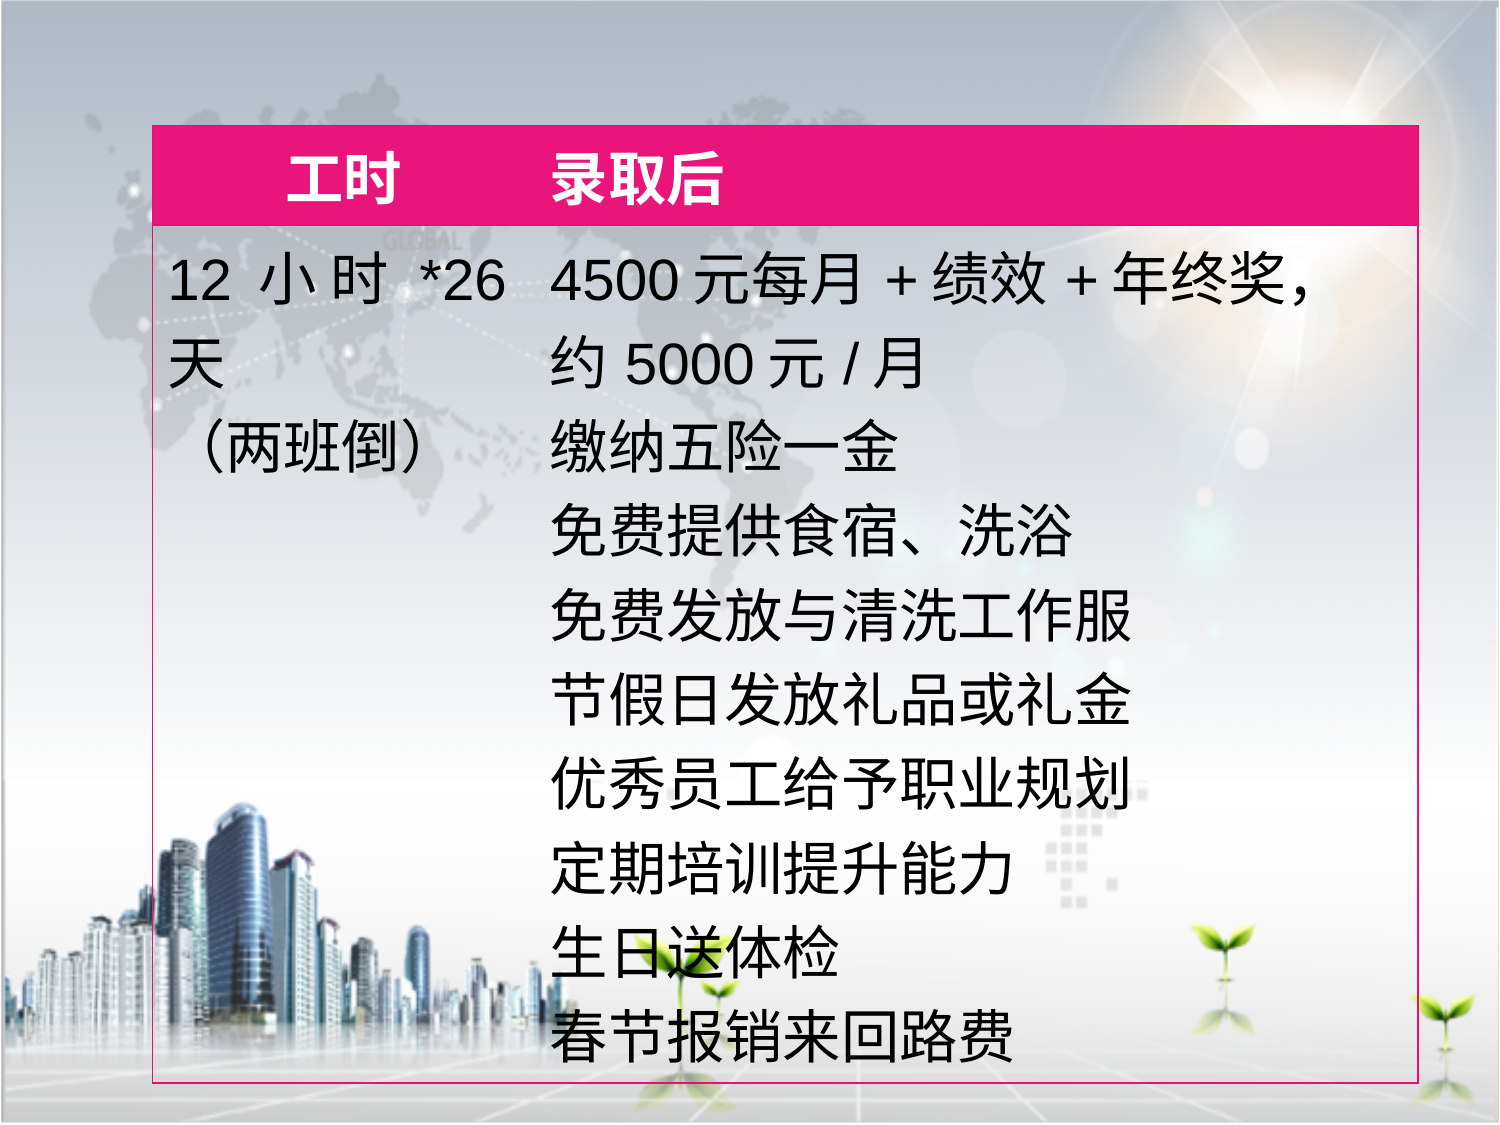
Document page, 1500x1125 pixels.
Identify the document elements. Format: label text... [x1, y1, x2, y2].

picture [0, 0, 1500, 1125]
table_cell 4500元每月+绩效+年终奖，约5000元/月 缴纳五险一金 免费提供食宿、洗浴 免费发放与清洗工作服 节假日发放礼品或礼金 优秀员工给予职业规划 定期培训提升能力 生日送体检 春节报销来回路费 [535, 226, 1417, 1082]
table_header 录取后 [535, 126, 1417, 224]
table_cell 12小时*26天 （两班倒） [153, 226, 535, 1082]
table_header 工时 [153, 126, 535, 224]
